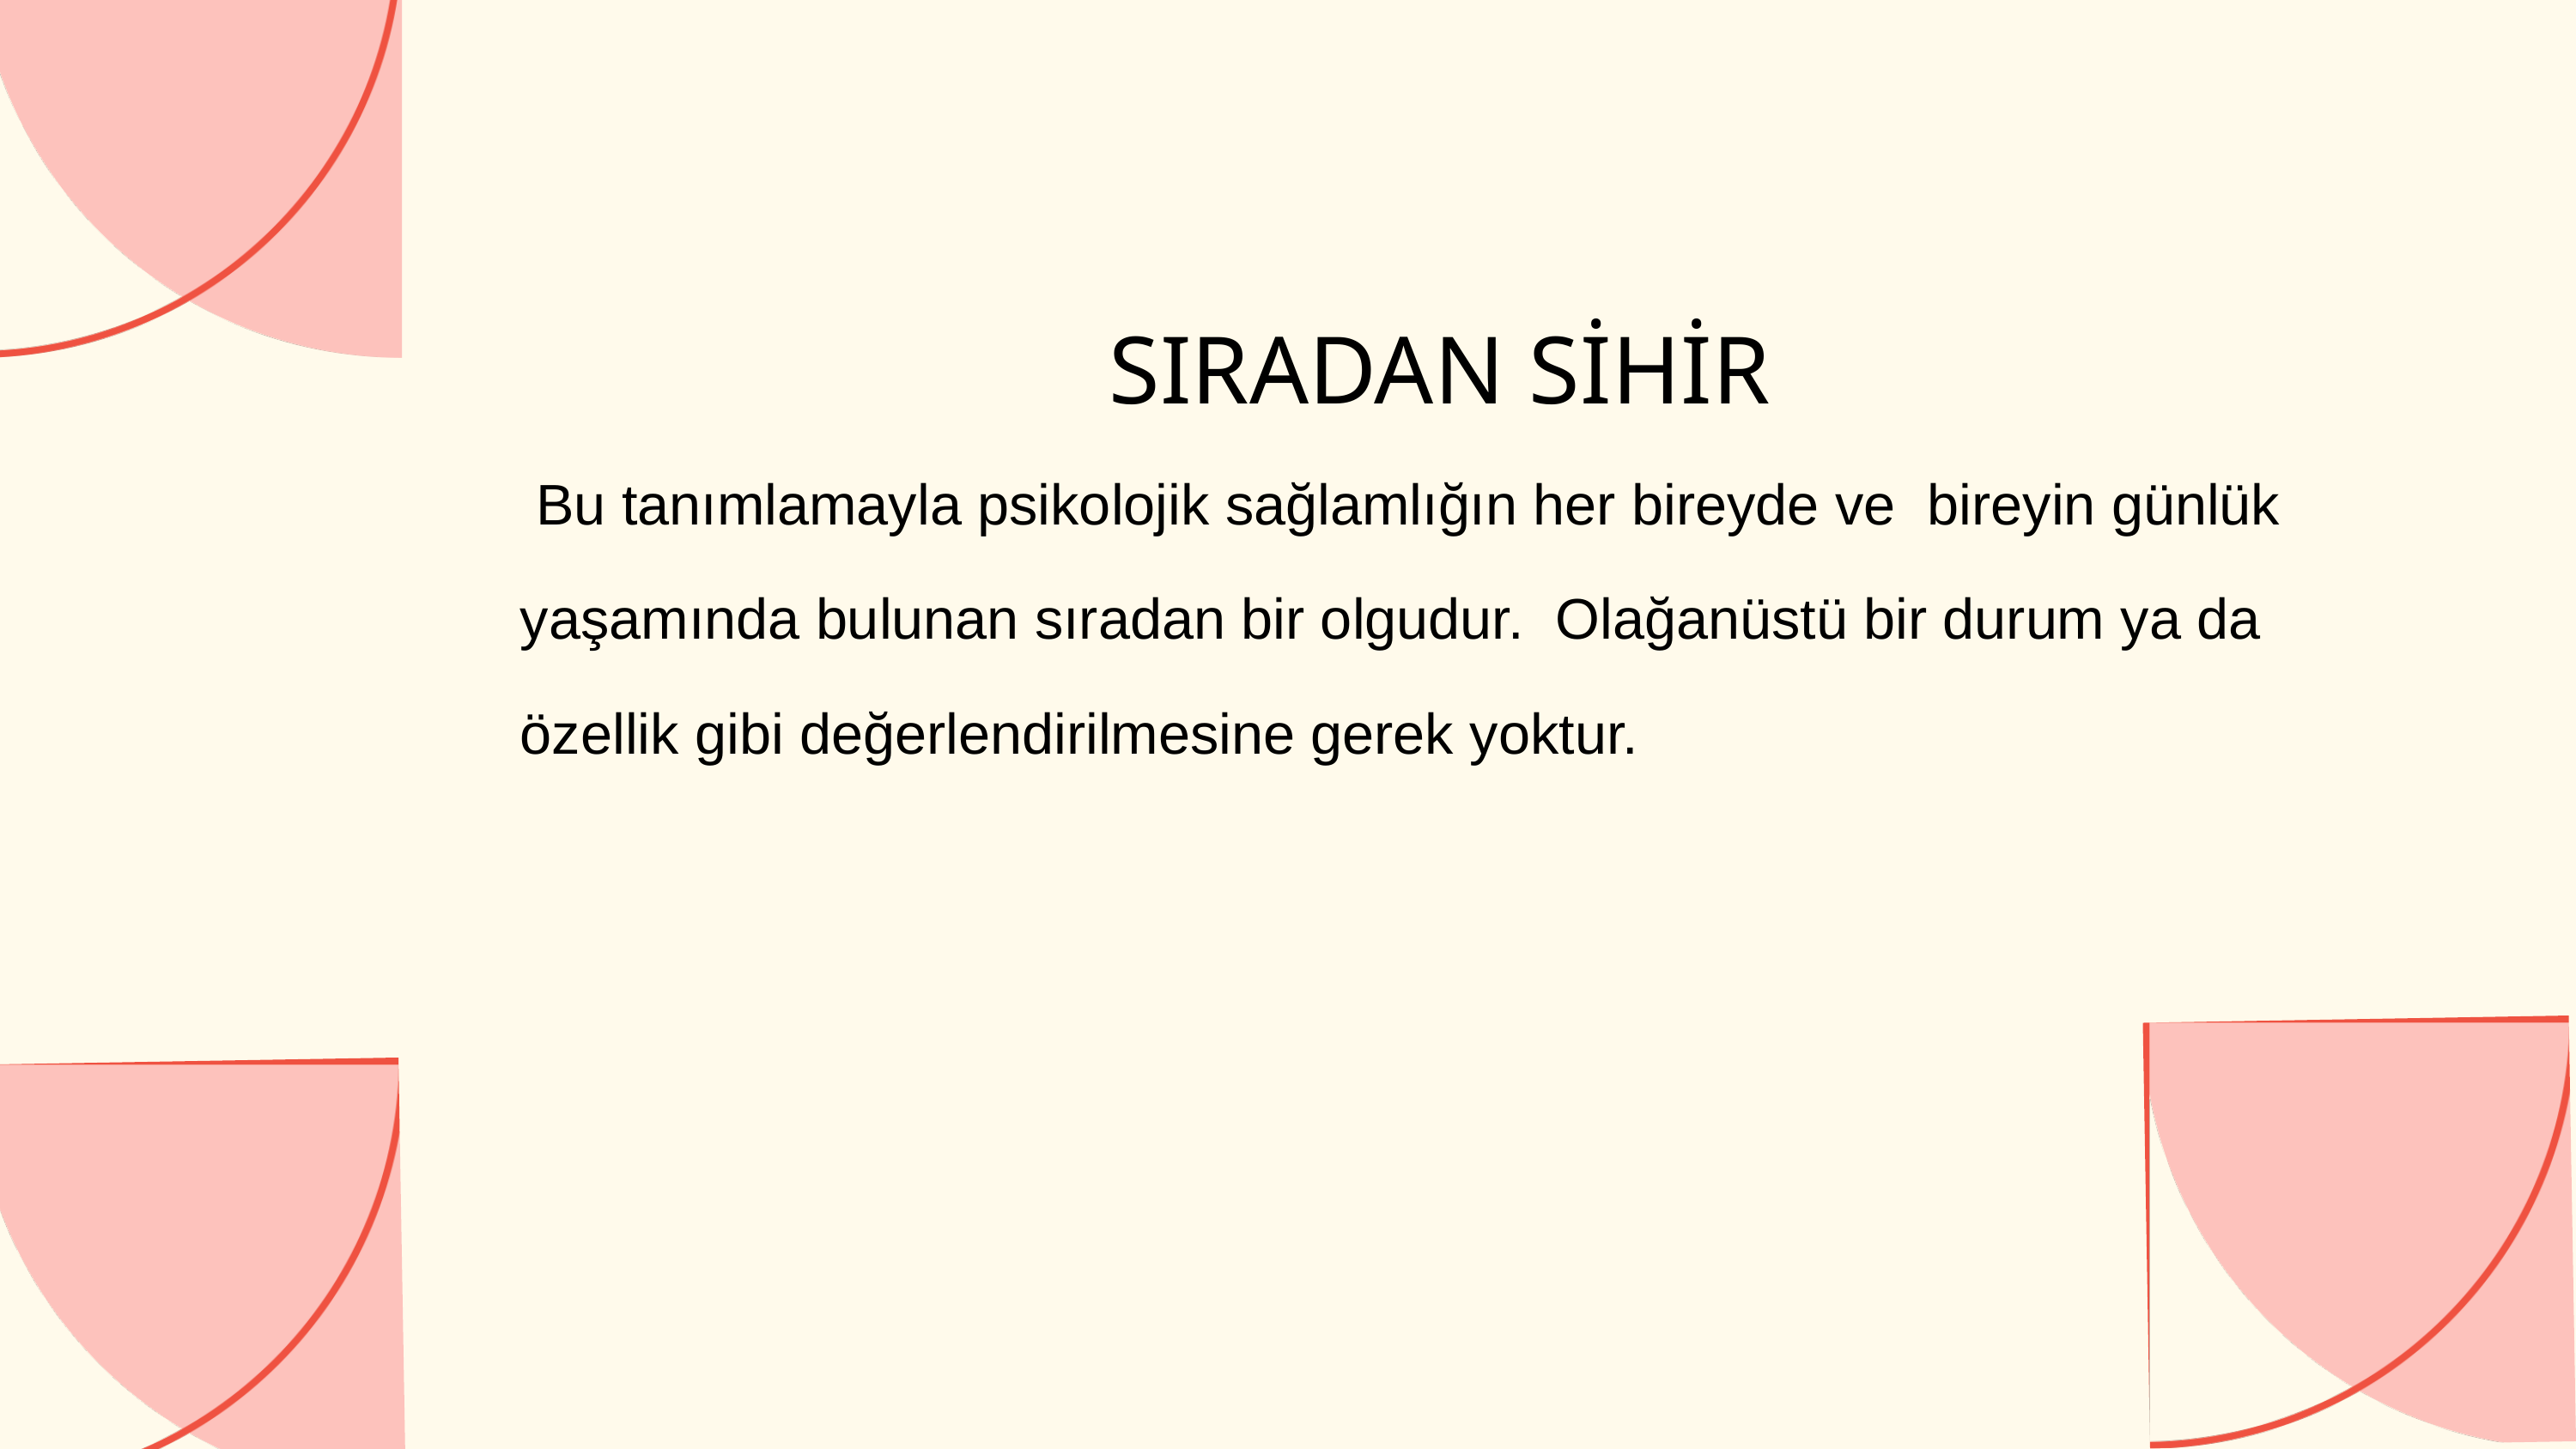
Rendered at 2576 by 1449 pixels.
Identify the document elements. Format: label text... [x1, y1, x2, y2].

text_box [2142, 1016, 2576, 1449]
text_box [0, 1058, 405, 1449]
text_box [0, 0, 403, 358]
text_box SIRADAN SİHİR Bu tanımlamayla psikolojik sağlamlığın her bireyde ve bireyin günlük yaşamında bulunan sıradan bir olgudur. Olağanüstü bir durum ya da özellik gibi değerlendirilmesine gerek yoktur. [519, 292, 2360, 766]
